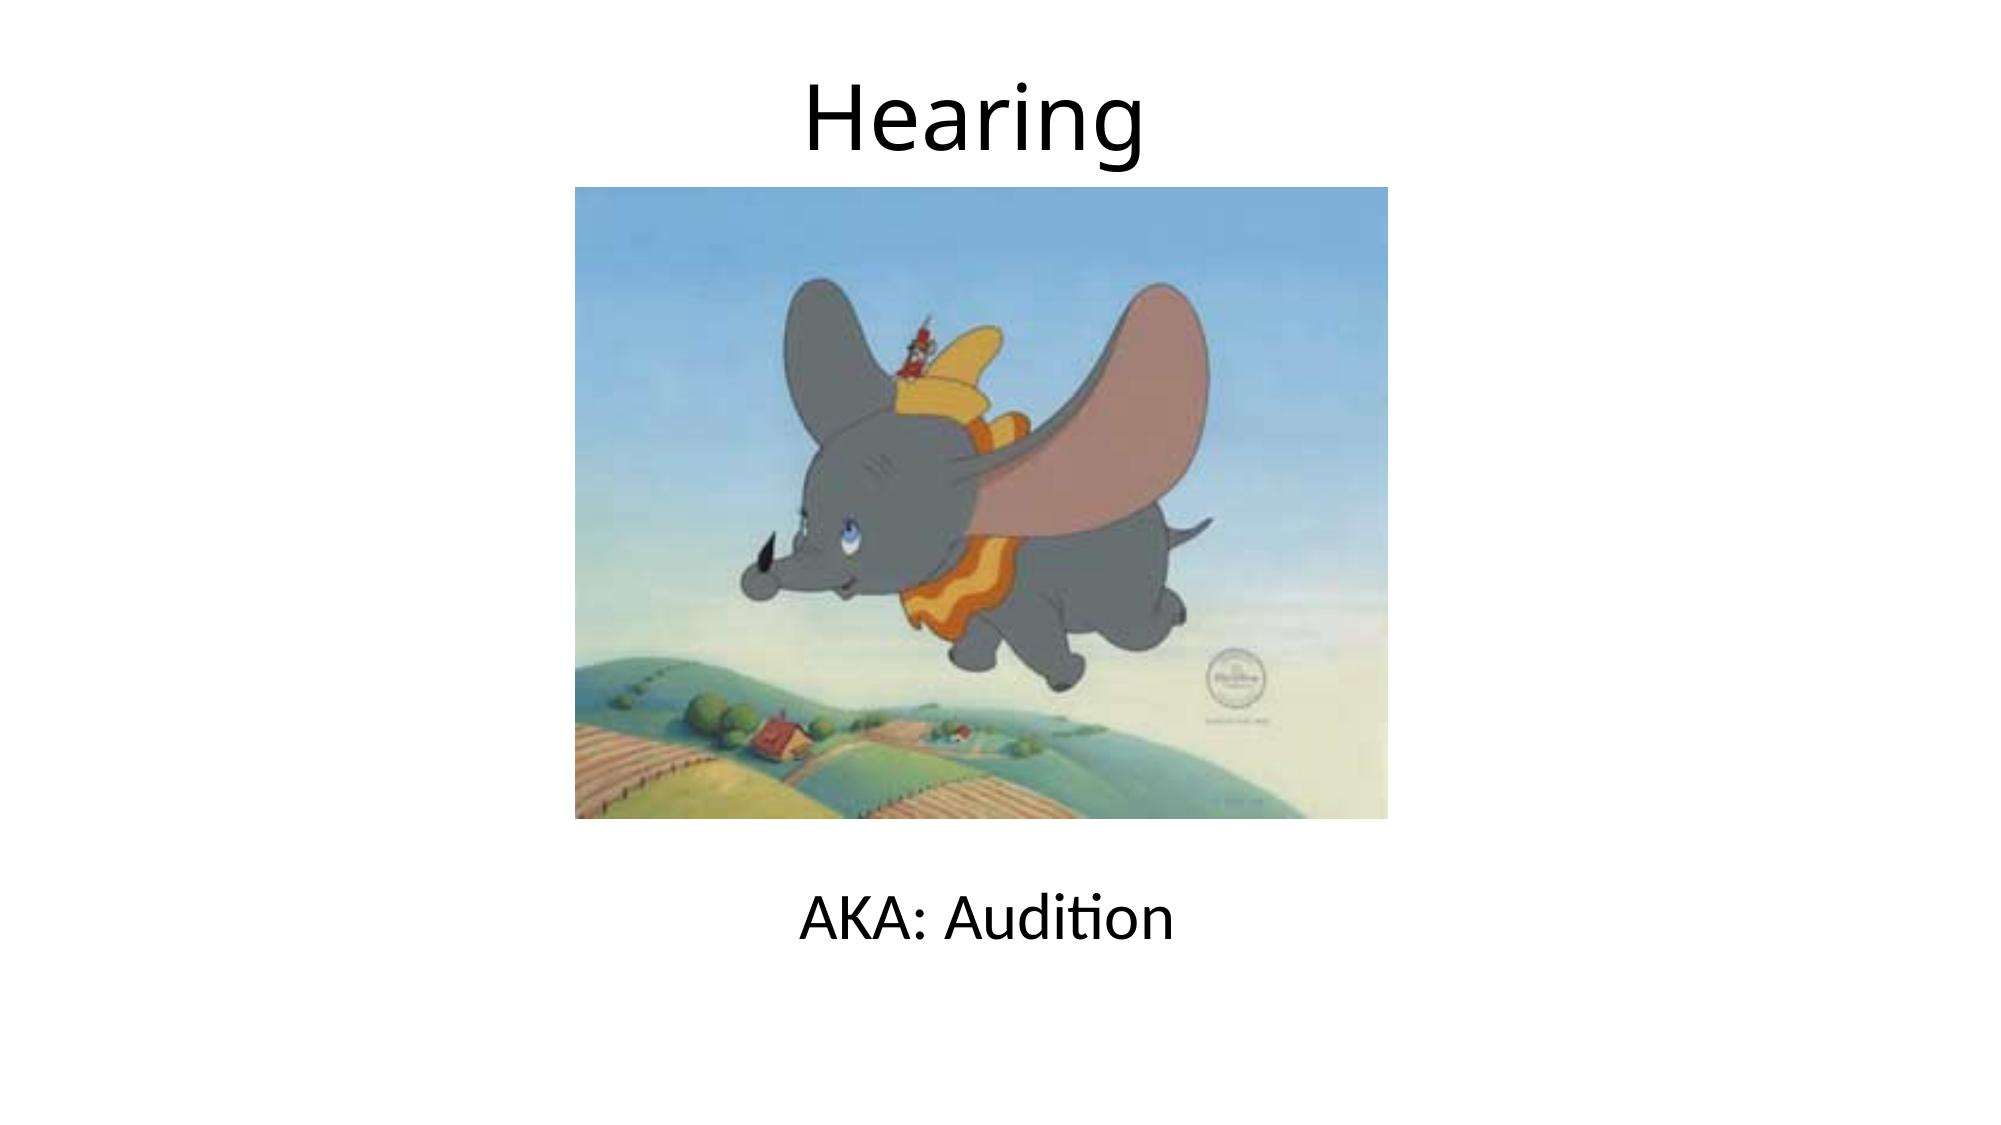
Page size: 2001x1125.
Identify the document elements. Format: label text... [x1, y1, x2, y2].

picture [574, 187, 1388, 819]
title Hearing [337, 0, 1613, 242]
subtitle AKA: Audition [462, 875, 1513, 1125]
